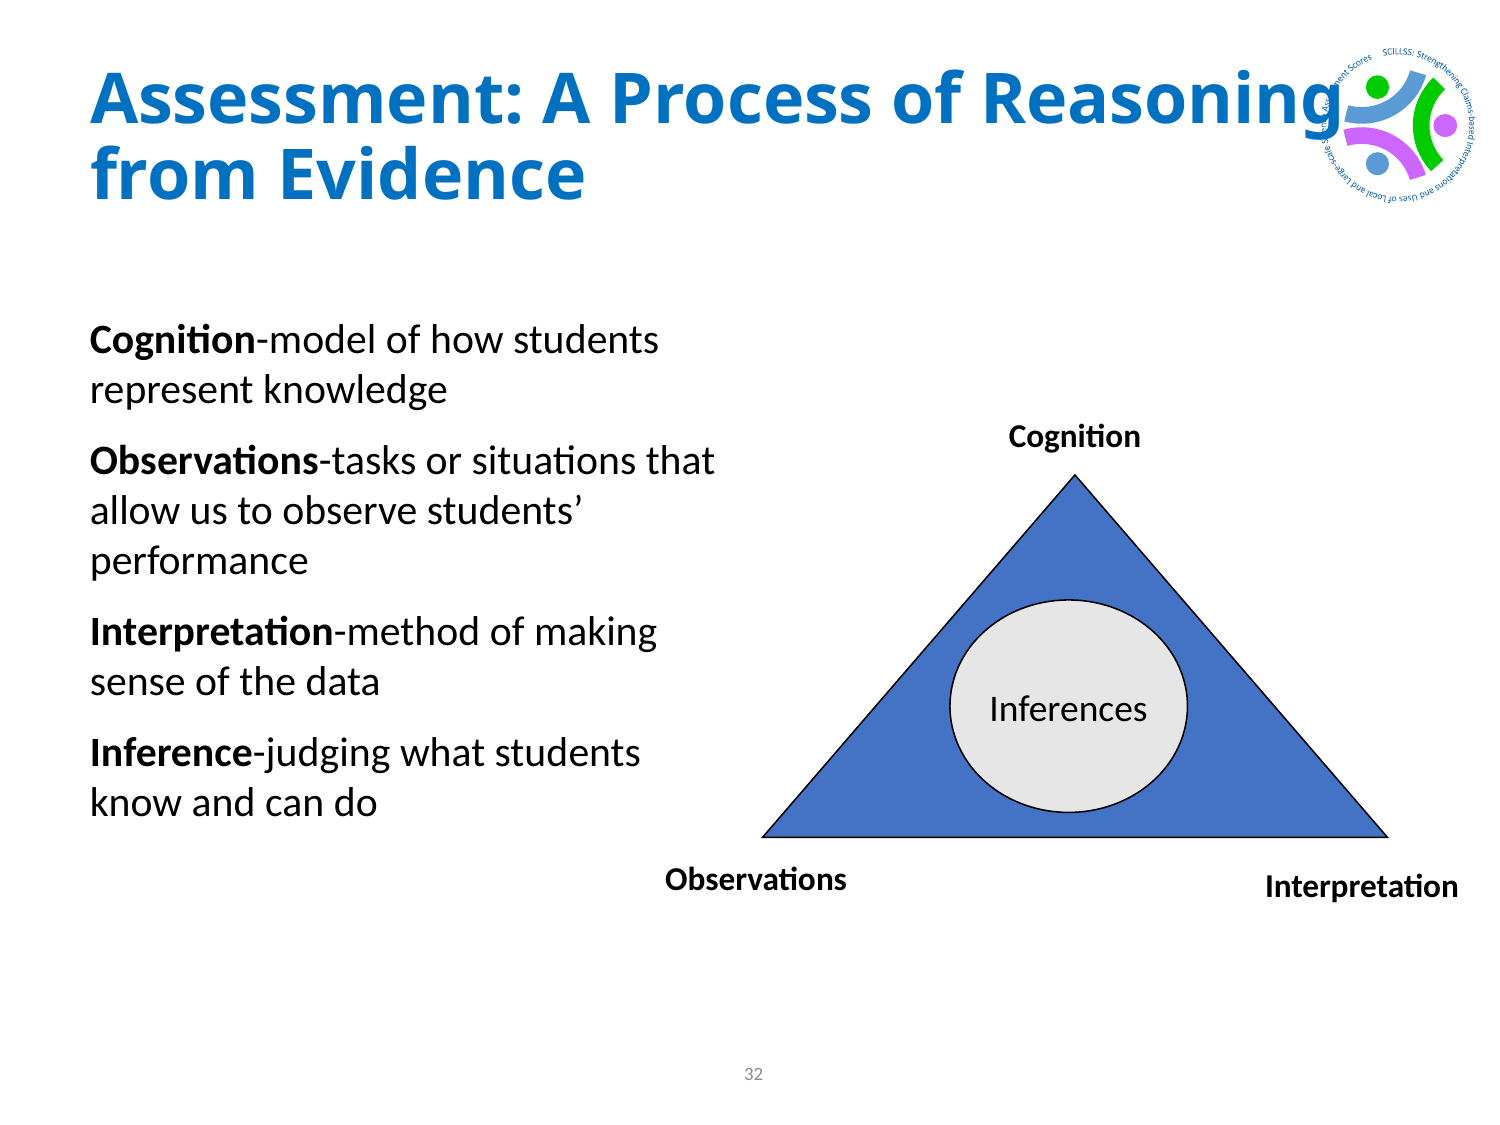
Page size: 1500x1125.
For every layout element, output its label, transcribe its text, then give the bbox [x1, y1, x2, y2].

title Assessment: A Process of Reasoning from Evidence [75, 45, 1425, 233]
text_box [762, 474, 1388, 838]
text_box Observations [612, 849, 900, 905]
text_box Inferences [949, 599, 1188, 813]
text_box Cognition [950, 407, 1200, 462]
text_box Cognition-model of how students represent knowledge Observations-tasks or situations that allow us to observe students’ performance Interpretation-method of making sense of the data Inference-judging what students know and can do [74, 304, 750, 833]
text_box Interpretation [1193, 857, 1500, 912]
